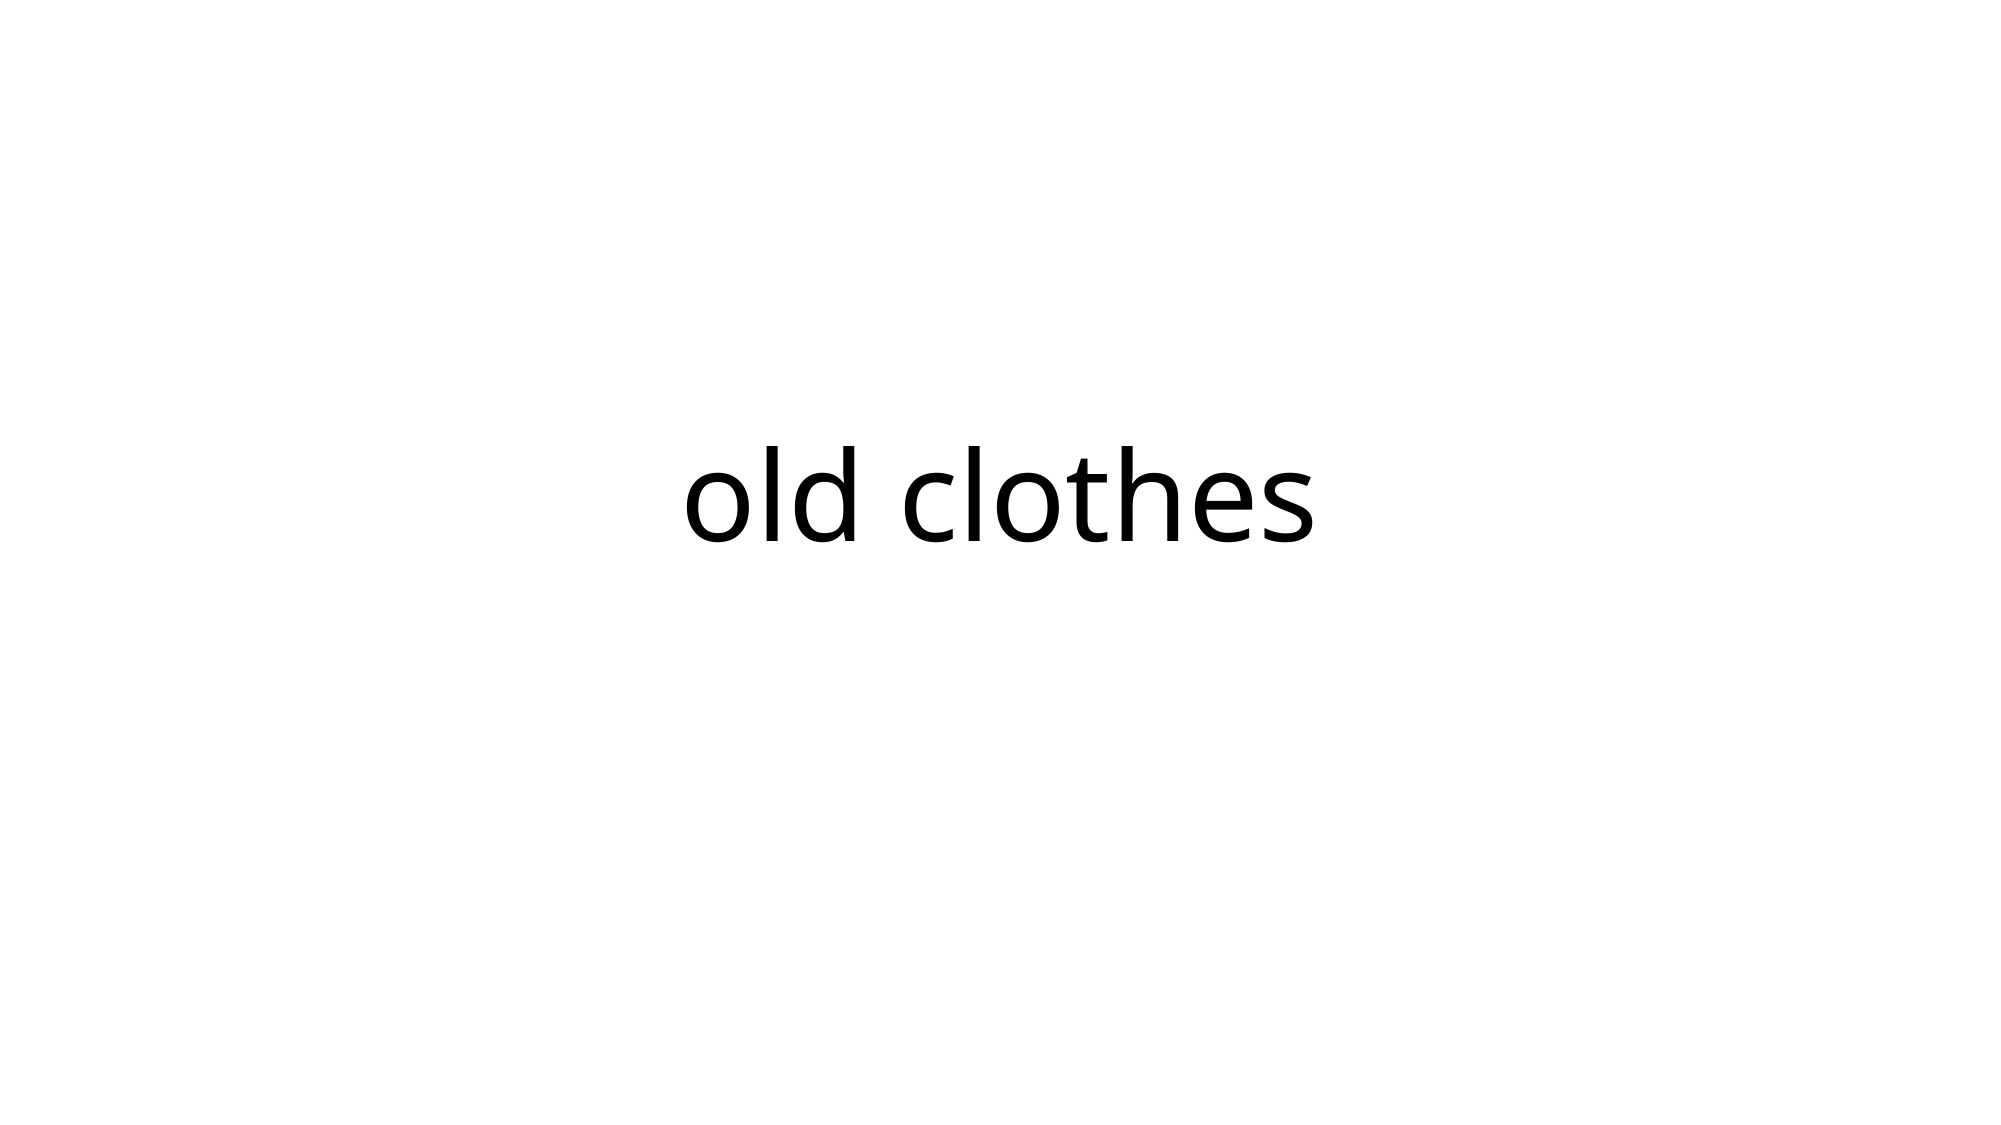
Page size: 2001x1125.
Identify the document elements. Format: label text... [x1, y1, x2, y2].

title old clothes [249, 184, 1750, 576]
